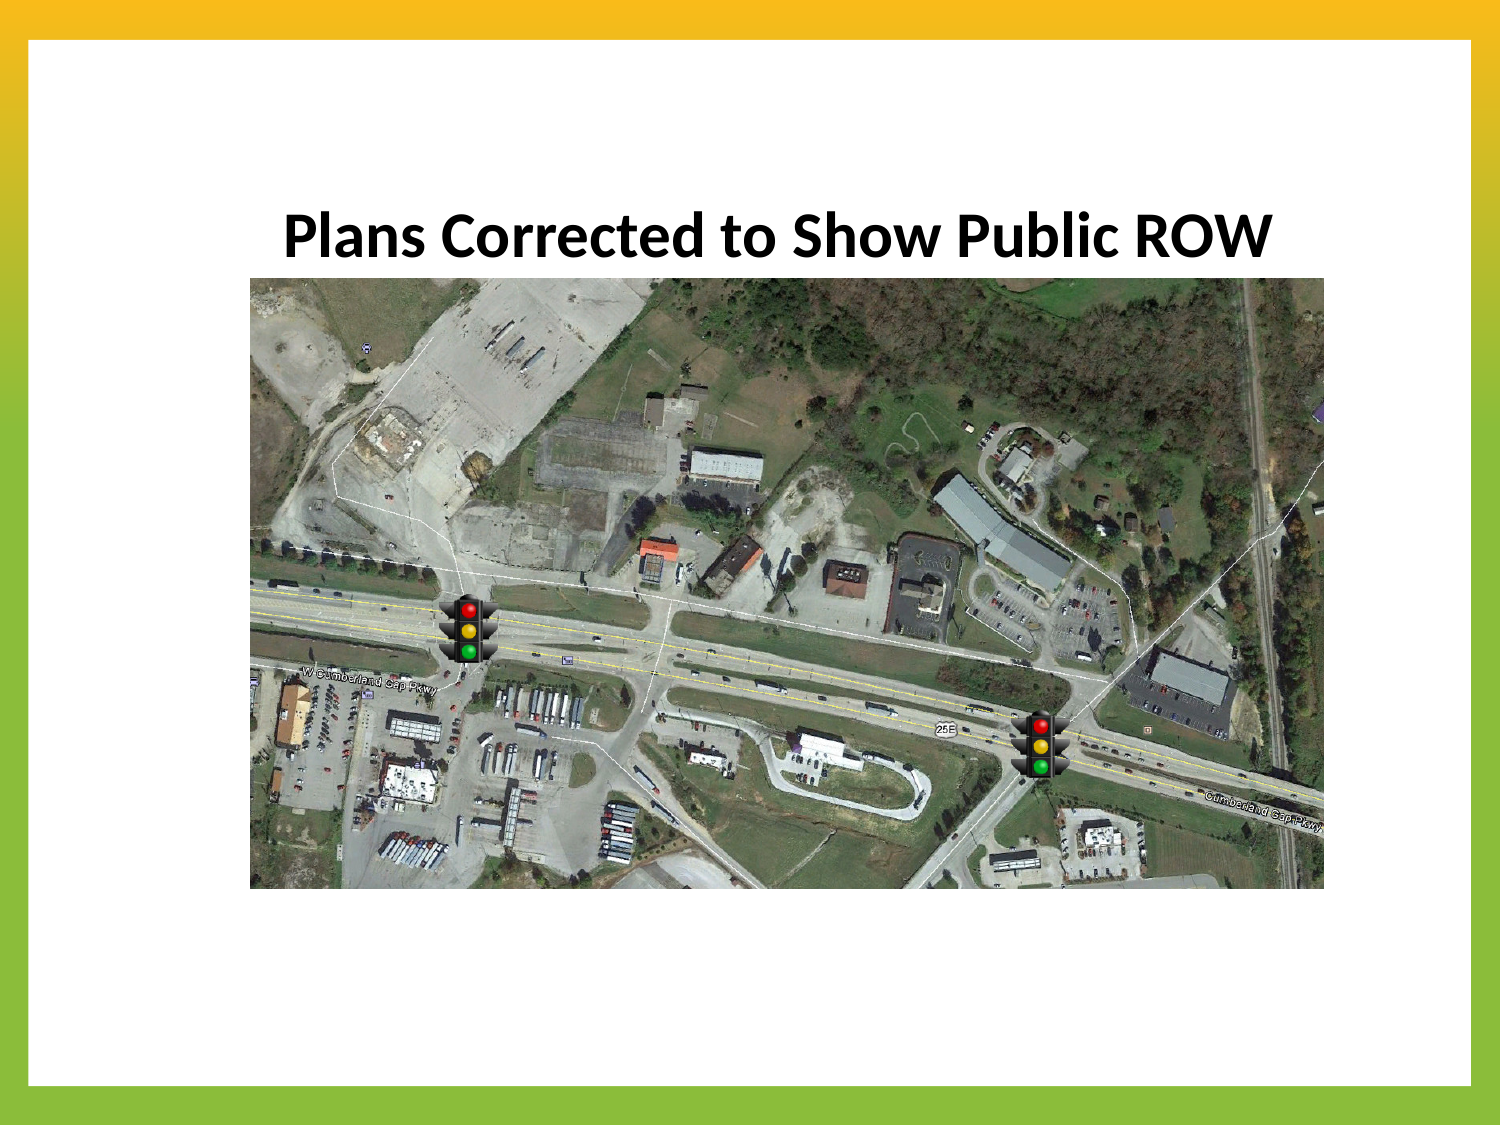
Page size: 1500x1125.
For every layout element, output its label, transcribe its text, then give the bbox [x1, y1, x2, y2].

picture [439, 594, 498, 663]
title Plans Corrected to Show Public ROW [103, 193, 1455, 279]
picture [1011, 709, 1070, 779]
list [249, 278, 1325, 889]
